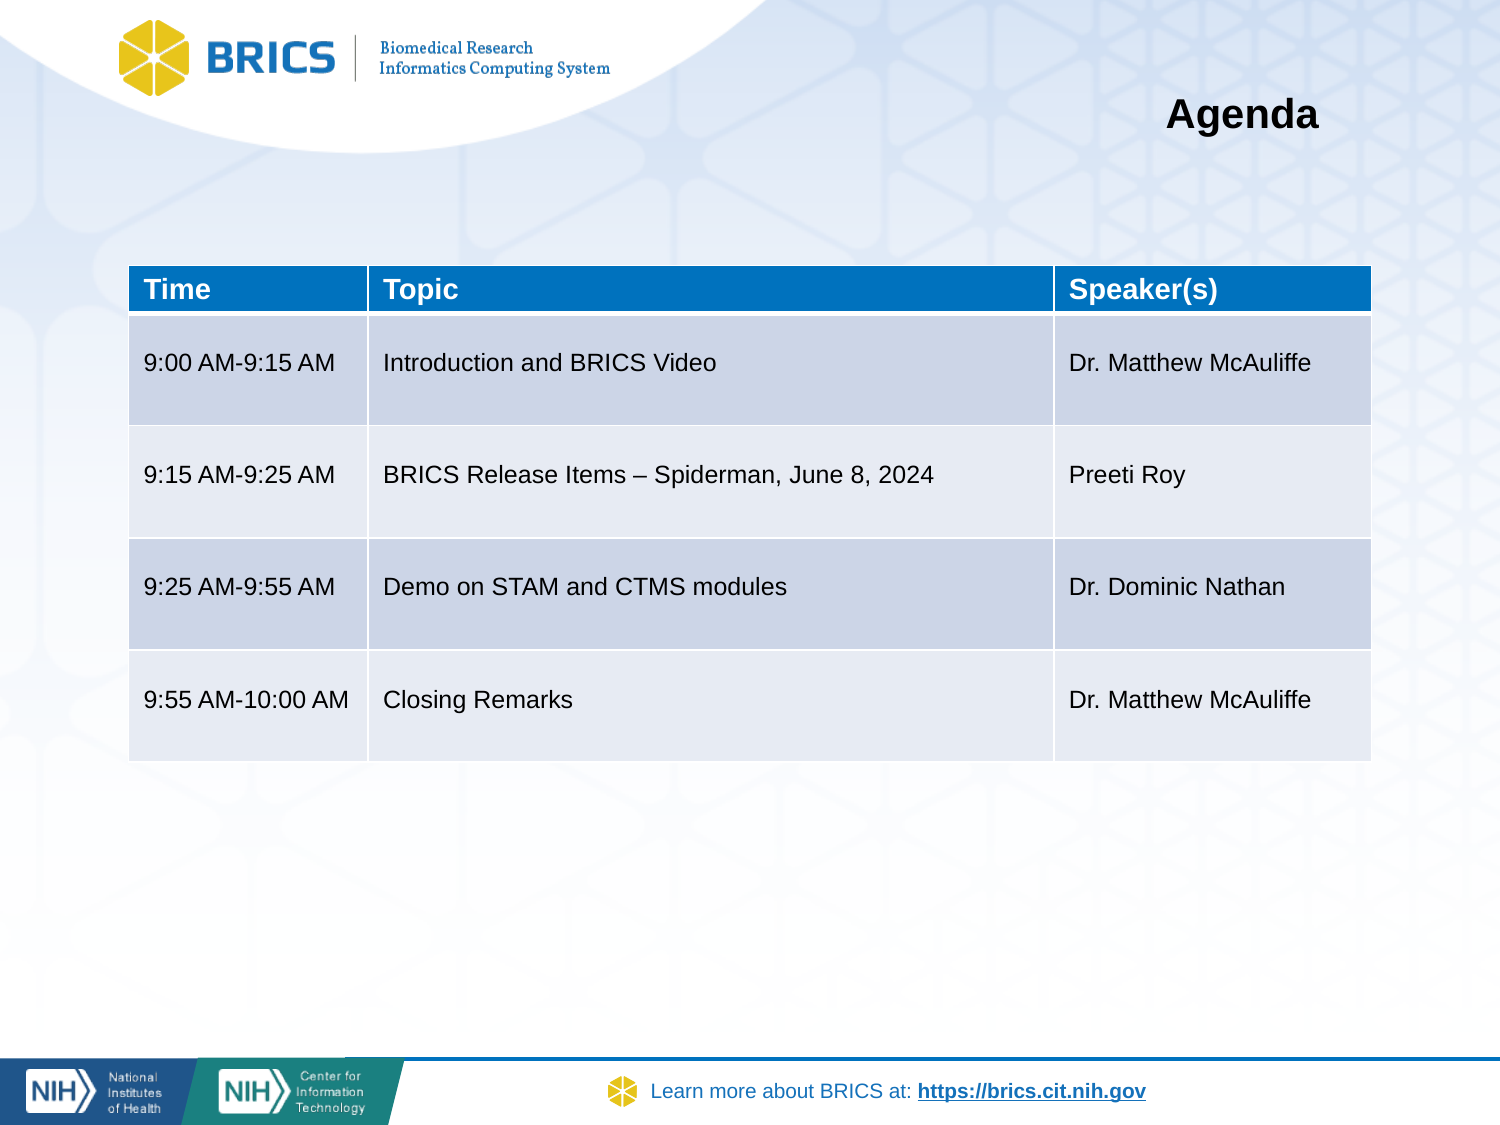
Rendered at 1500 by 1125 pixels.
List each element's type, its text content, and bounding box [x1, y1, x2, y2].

table_cell Dr. Matthew McAuliffe [1055, 316, 1371, 425]
picture [389, 1061, 1500, 1125]
table_cell 9:25 AM-9:55 AM [129, 539, 367, 649]
table_cell Demo on STAM and CTMS modules [369, 539, 1053, 649]
table_cell 9:00 AM-9:15 AM [129, 316, 367, 425]
table_cell 9:15 AM-9:25 AM [129, 426, 367, 537]
picture [0, 0, 1500, 1058]
picture [215, 1069, 366, 1115]
table_cell Introduction and BRICS Video [369, 316, 1053, 425]
title Agenda [1150, 78, 1350, 151]
table_cell Dr. Matthew McAuliffe [1055, 651, 1371, 761]
table_cell Dr. Dominic Nathan [1055, 539, 1371, 649]
table_cell BRICS Release Items – Spiderman, June 8, 2024 [369, 426, 1053, 537]
table_cell Preeti Roy [1055, 426, 1371, 537]
table_header Topic [369, 266, 1053, 311]
picture [26, 1069, 162, 1113]
table_cell 9:55 AM-10:00 AM [129, 651, 367, 761]
table_cell Closing Remarks [369, 651, 1053, 761]
table_header Time [129, 266, 367, 311]
table_header Speaker(s) [1055, 266, 1371, 311]
